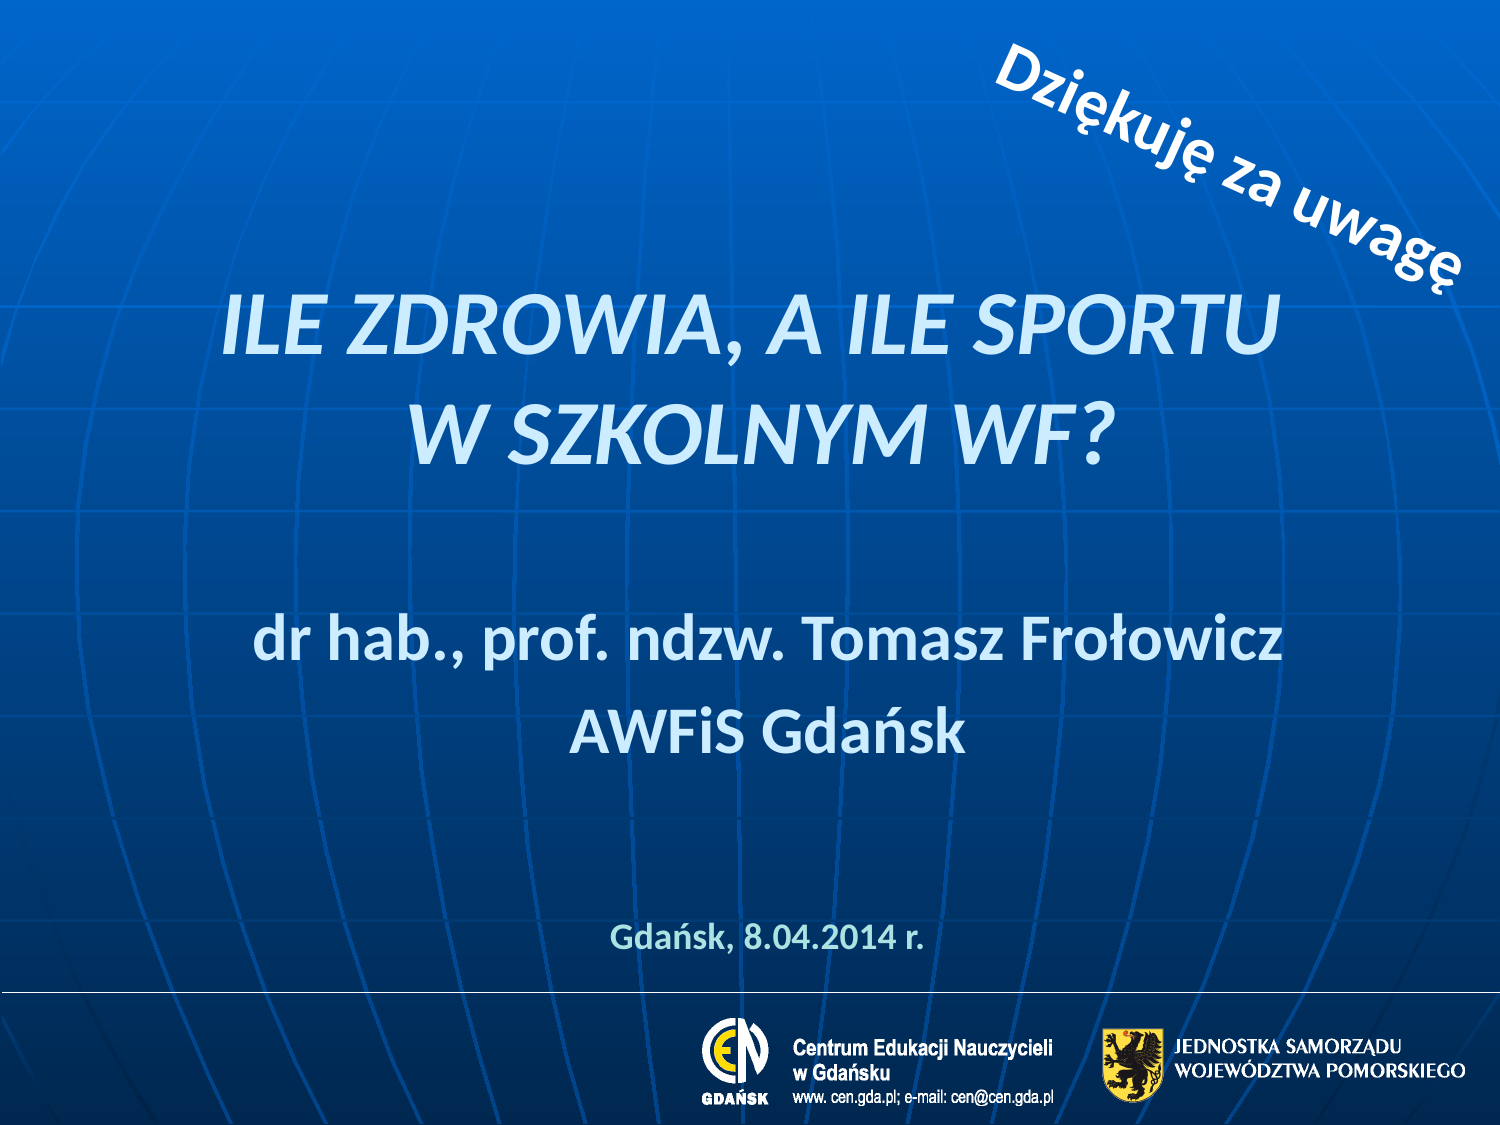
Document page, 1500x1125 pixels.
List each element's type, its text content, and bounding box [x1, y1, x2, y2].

list Dziękuję za uwagę [894, 0, 1500, 348]
picture [702, 1018, 1465, 1106]
subtitle dr hab., prof. ndzw. Tomasz Frołowicz AWFiS Gdańsk [149, 586, 1388, 787]
title ILE ZDROWIA, A ILE SPORTU W SZKOLNYM WF? [123, 255, 1399, 492]
text_box Gdańsk, 8.04.2014 r. [430, 904, 1105, 965]
